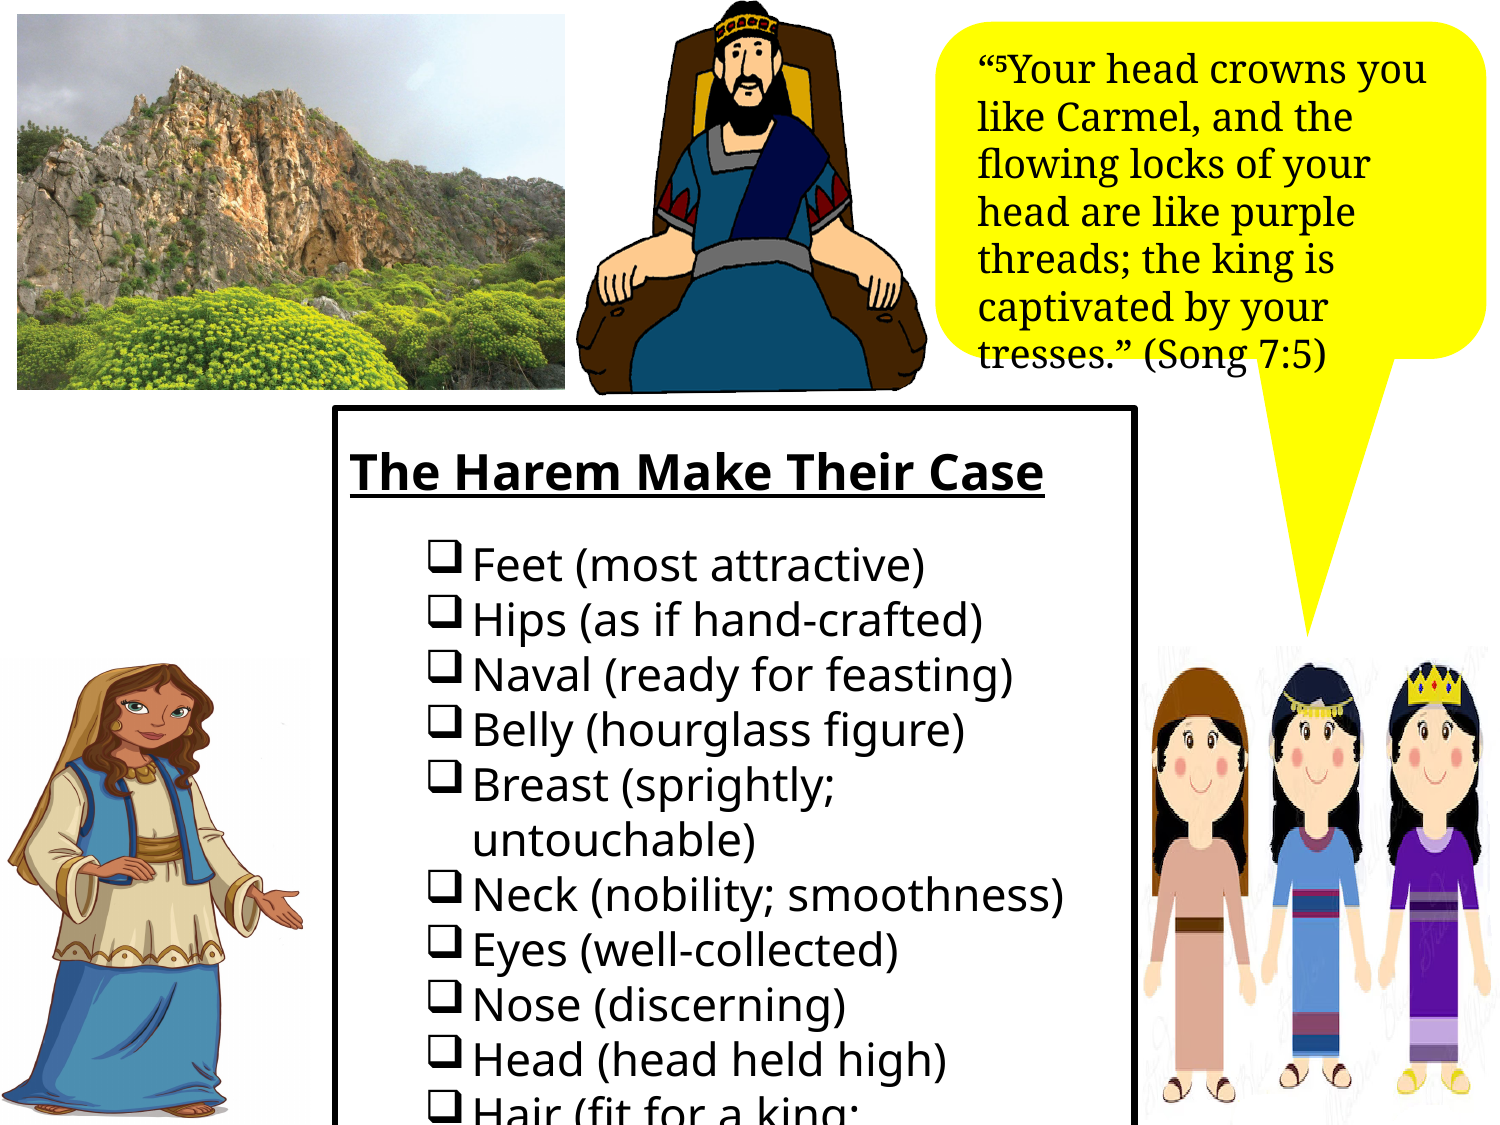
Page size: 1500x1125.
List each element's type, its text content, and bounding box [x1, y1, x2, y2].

text_box [1260, 385, 1388, 638]
text_box The Harem Make Their Case Feet (most attractive) Hips (as if hand-crafted) Naval (ready for feasting) Belly (hourglass figure) Breast (sprightly; untouchable) Neck (nobility; smoothness) Eyes (well-collected) Nose (discerning) Head (head held high) Hair (fit for a king; captivating) [334, 408, 1135, 1125]
picture [0, 658, 311, 1125]
picture [574, 0, 928, 396]
text_box [934, 20, 1488, 352]
text_box “5Your head crowns you like Carmel, and the flowing locks of your head are like purple threads; the king is captivated by your tresses.” (Song 7:5) [962, 37, 1471, 385]
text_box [1136, 646, 1500, 1125]
picture [17, 14, 565, 390]
